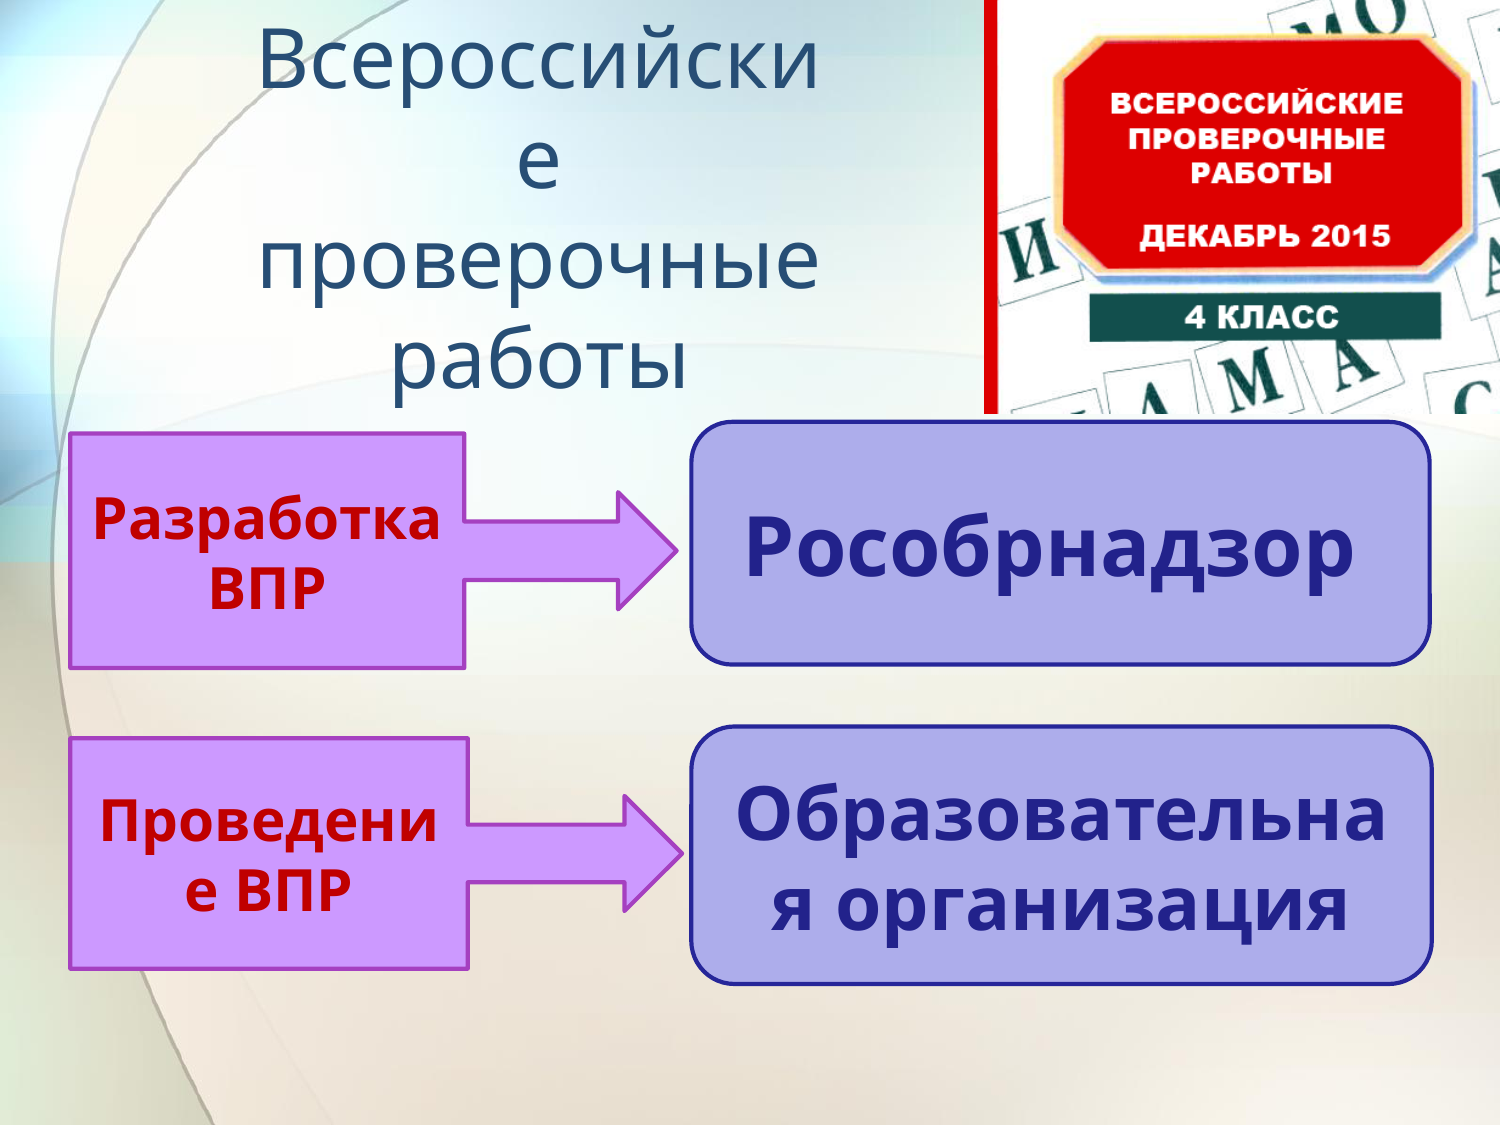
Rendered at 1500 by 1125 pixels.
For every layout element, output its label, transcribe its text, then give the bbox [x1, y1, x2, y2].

title Всероссийские проверочные работы [234, 58, 844, 352]
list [984, 0, 1500, 414]
text_box Проведение ВПР [68, 736, 685, 971]
picture [0, 0, 1500, 1125]
text_box Образовательная организация [689, 724, 1434, 987]
text_box Рособрнадзор [689, 419, 1432, 667]
text_box Разработка ВПР [68, 431, 679, 671]
